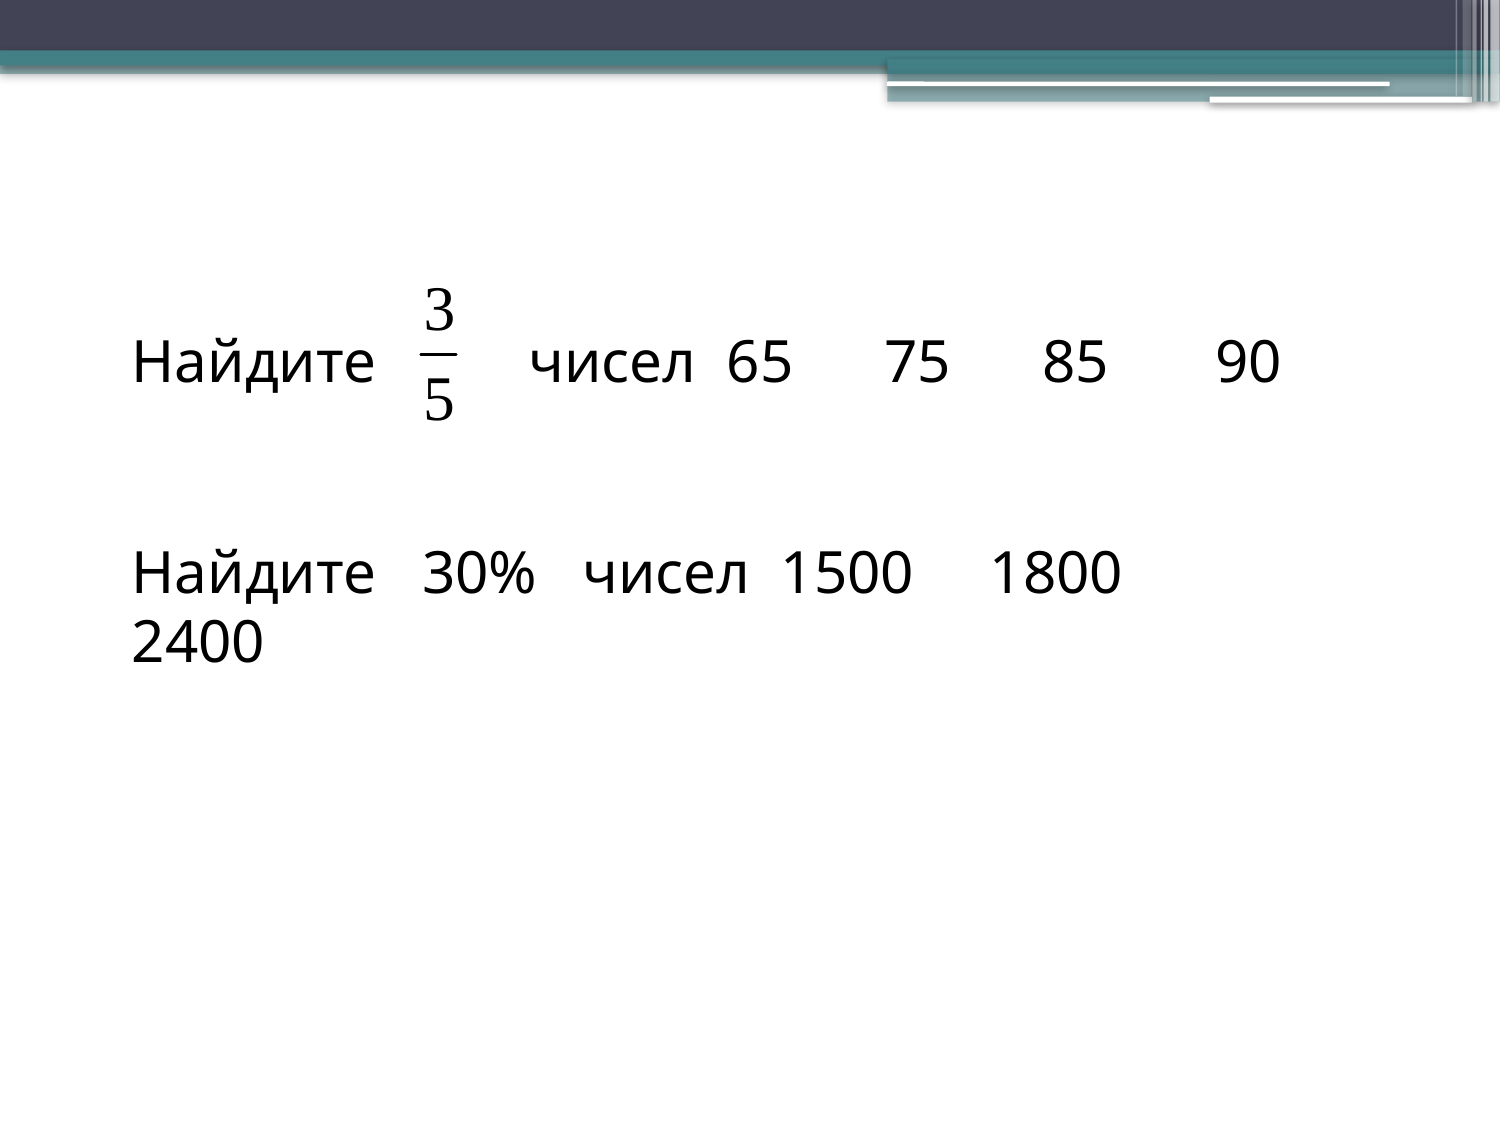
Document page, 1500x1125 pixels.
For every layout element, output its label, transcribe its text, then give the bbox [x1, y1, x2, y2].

text_box Найдите чисел 65 75 85 90 [117, 316, 402, 402]
text_box Найдите 30% чисел 1500 1800 2400 [117, 527, 1348, 682]
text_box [409, 269, 469, 435]
text_box Найдите чисел 65 75 85 90 [475, 316, 1348, 402]
